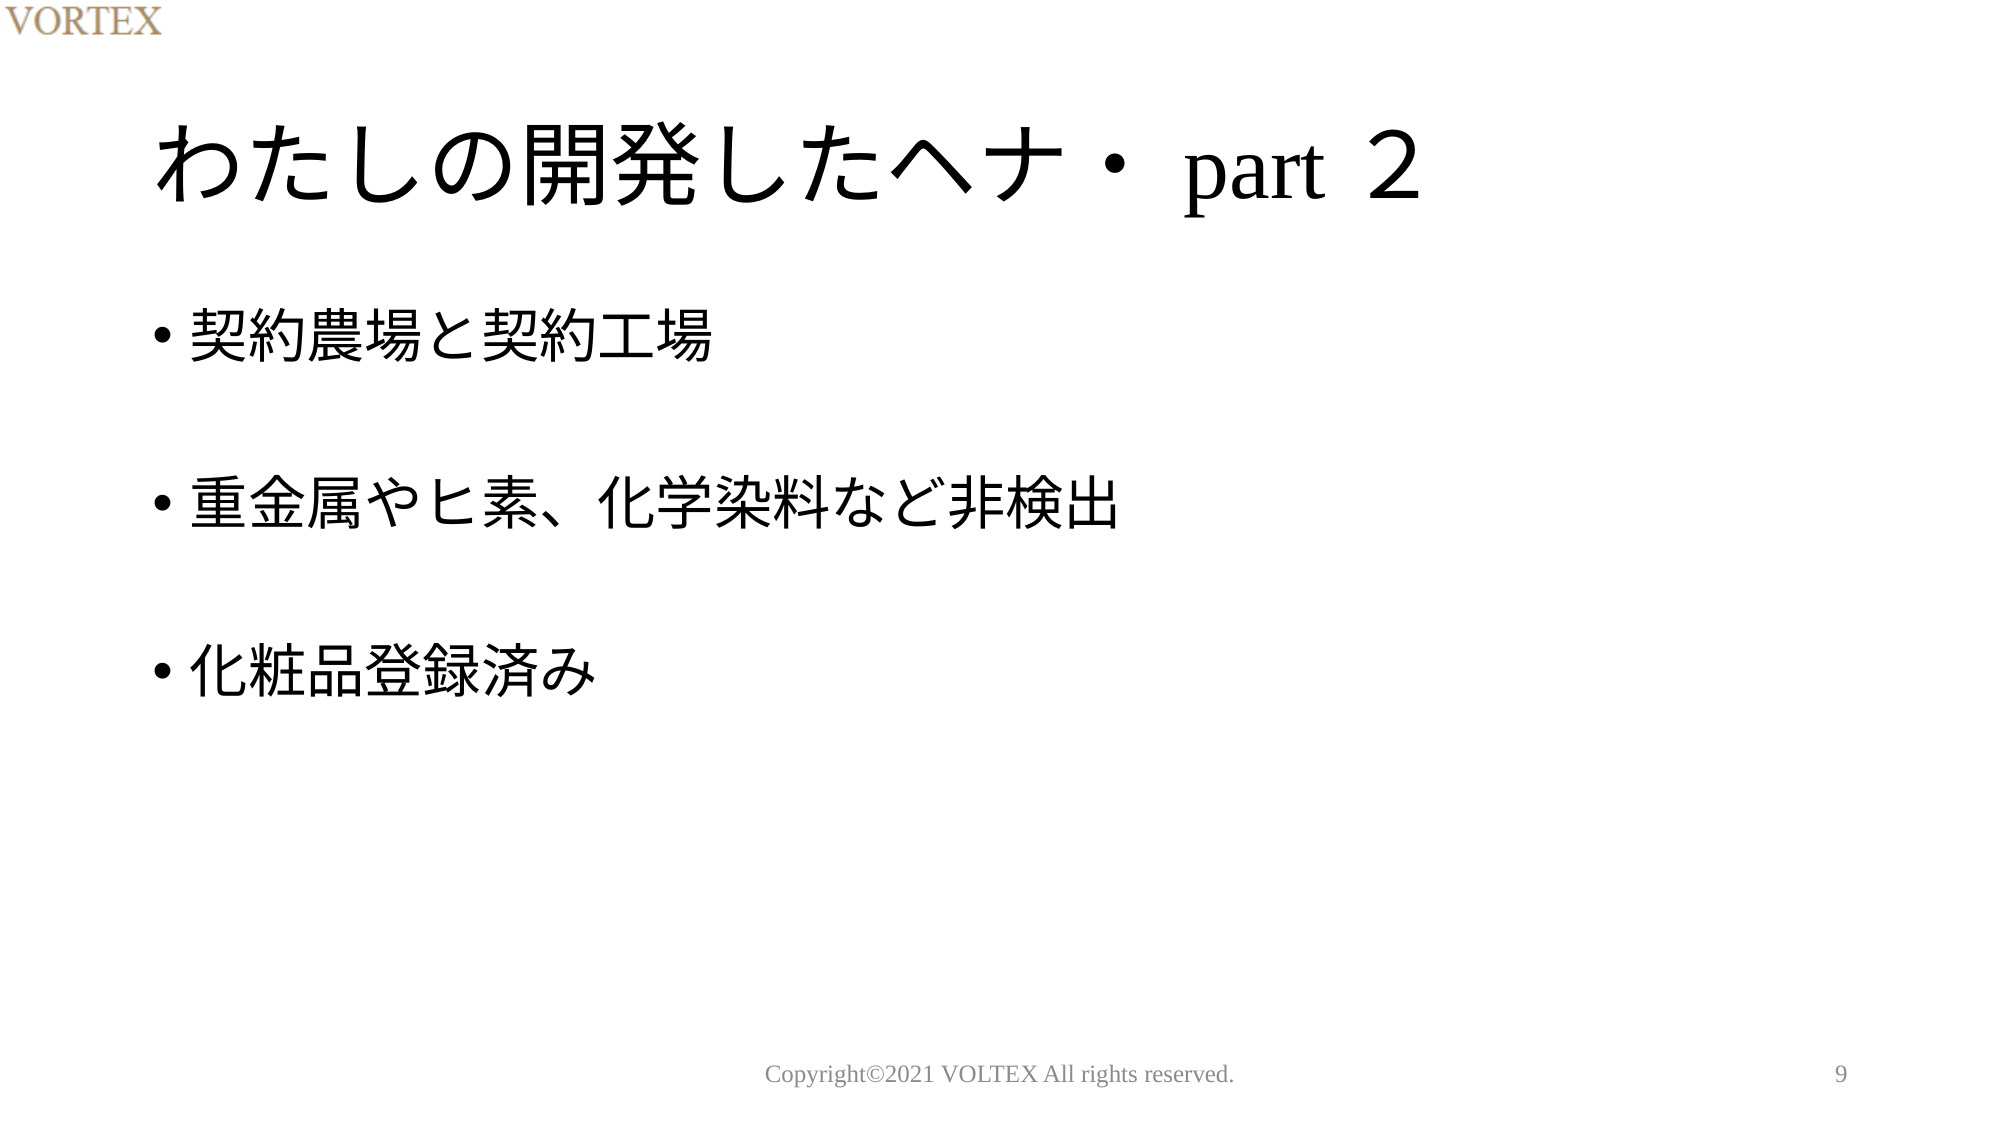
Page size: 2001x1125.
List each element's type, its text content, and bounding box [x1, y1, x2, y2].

title わたしの開発したヘナ・part２ [137, 59, 1863, 278]
picture [0, 0, 168, 43]
slide_number 9 [1412, 1042, 1863, 1103]
footer Copyright©2021 VOLTEX All rights reserved. [662, 1042, 1338, 1103]
list 契約農場と契約工場 重金属やヒ素、化学染料など非検出 化粧品登録済み [137, 299, 1863, 1014]
